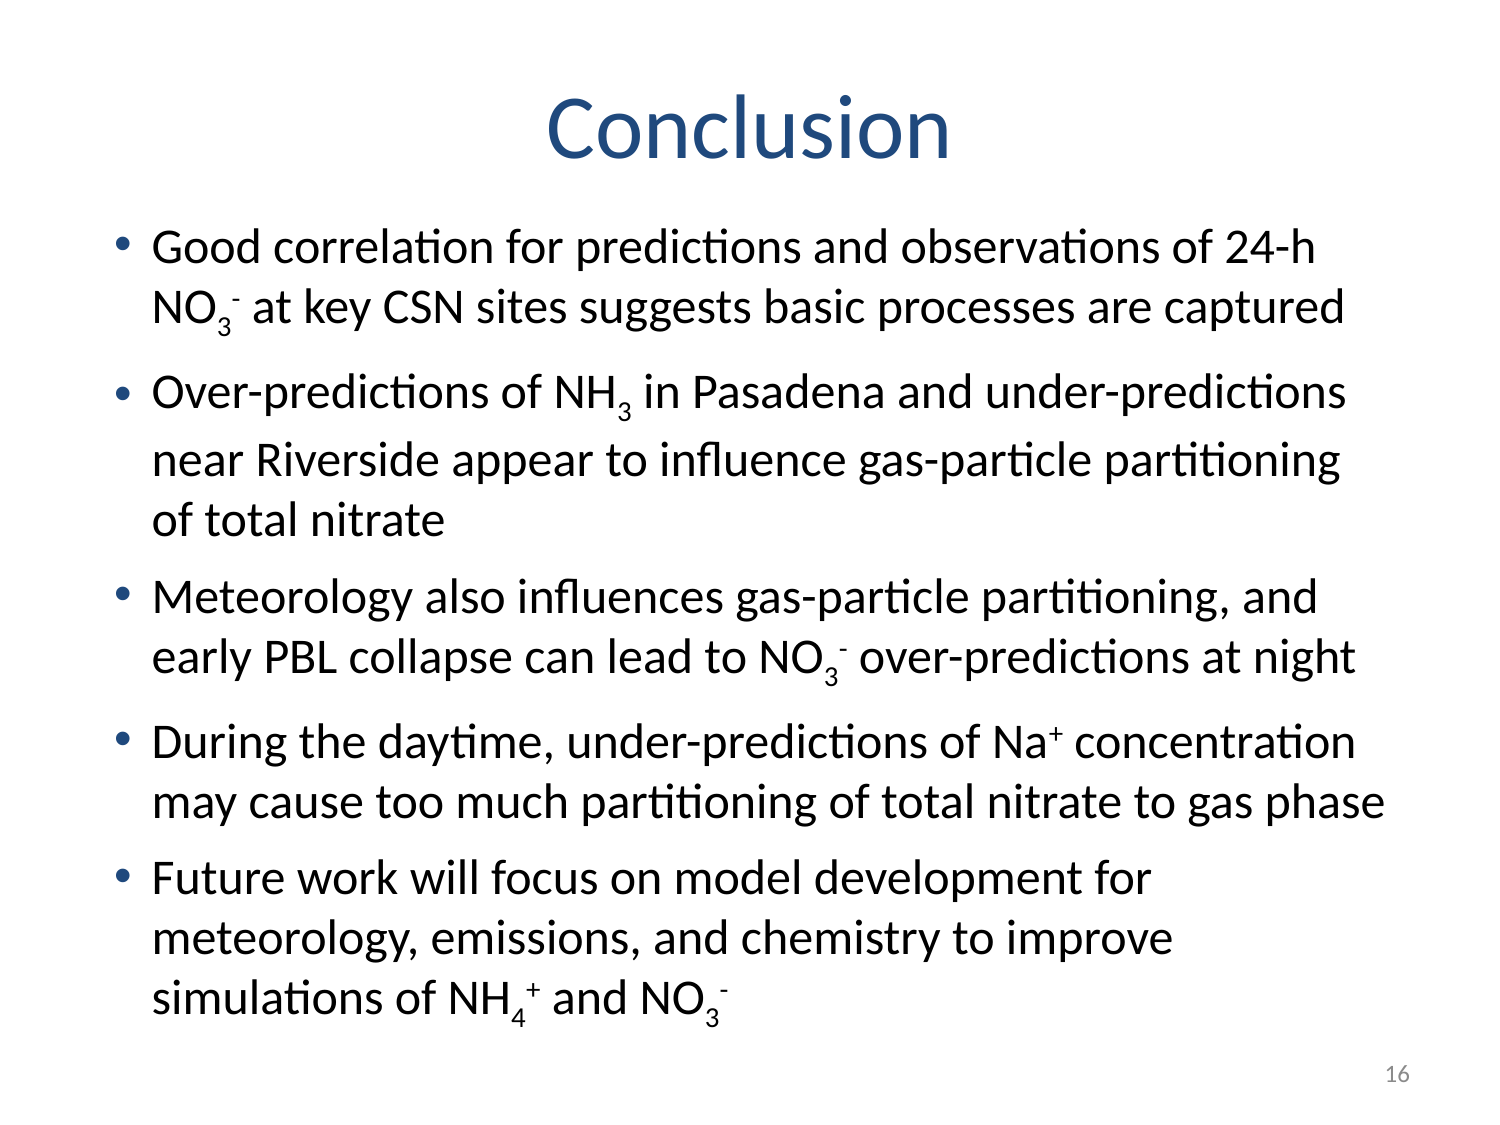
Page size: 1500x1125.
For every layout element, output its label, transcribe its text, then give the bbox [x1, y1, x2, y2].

text_box Good correlation for predictions and observations of 24-h NO3- at key CSN sites suggests basic processes are captured Over-predictions of NH3 in Pasadena and under-predictions near Riverside appear to influence gas-particle partitioning of total nitrate Meteorology also influences gas-particle partitioning, and early PBL collapse can lead to NO3- over-predictions at night During the daytime, under-predictions of Na+ concentration may cause too much partitioning of total nitrate to gas phase Future work will focus on model development for meteorology, emissions, and chemistry to improve simulations of NH4+ and NO3- [99, 206, 1404, 998]
title Conclusion [75, 45, 1425, 198]
slide_number 16 [1074, 1042, 1425, 1103]
